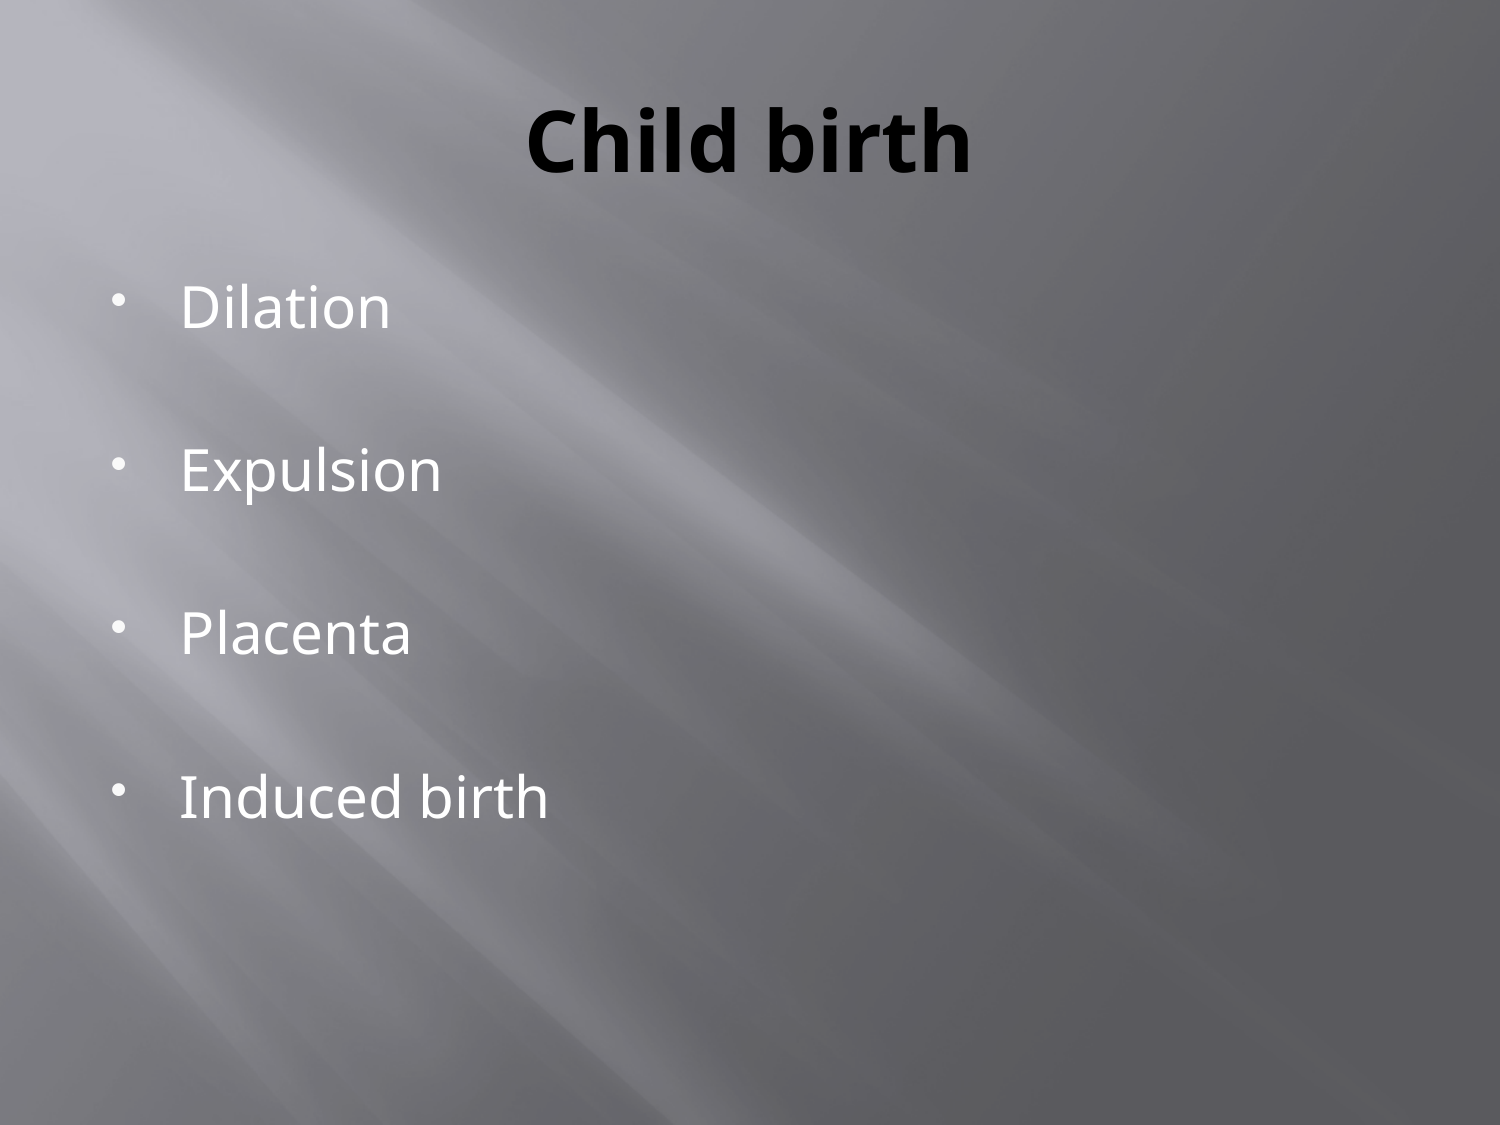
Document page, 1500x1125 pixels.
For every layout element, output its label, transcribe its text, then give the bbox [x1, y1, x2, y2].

list Dilation Expulsion Placenta Induced birth [74, 262, 1426, 1036]
title Child birth [75, 45, 1425, 233]
